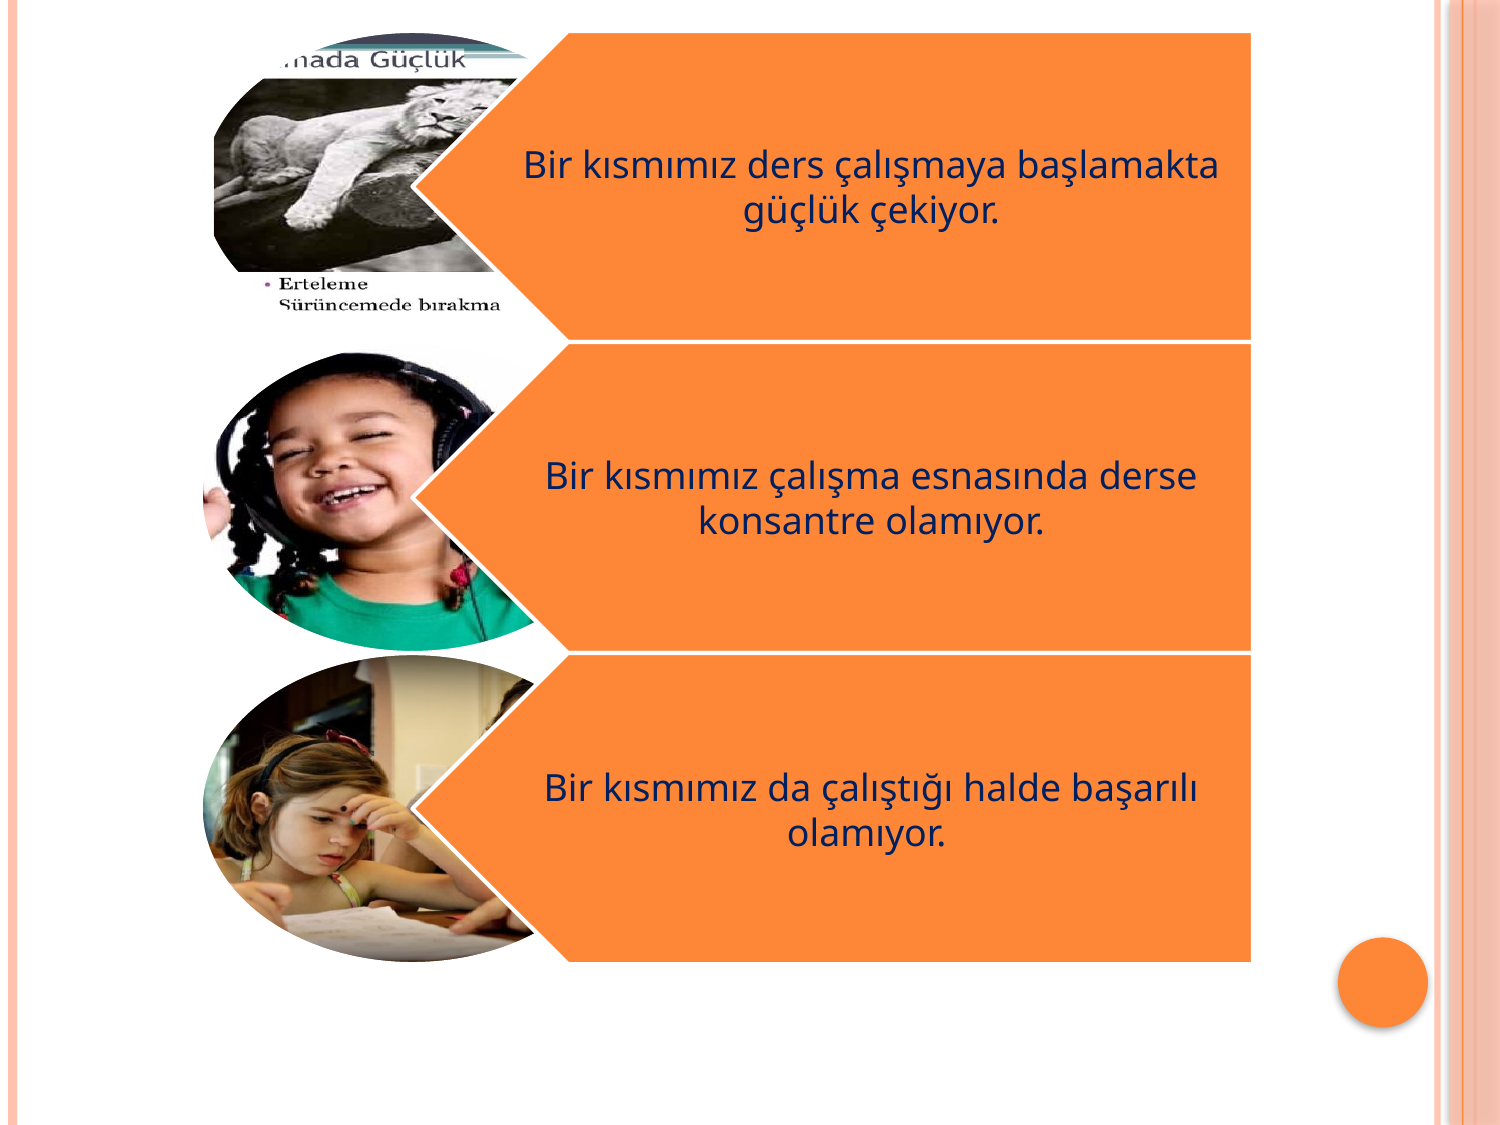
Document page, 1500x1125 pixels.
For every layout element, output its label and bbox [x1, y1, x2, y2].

text_box [200, 30, 1466, 965]
